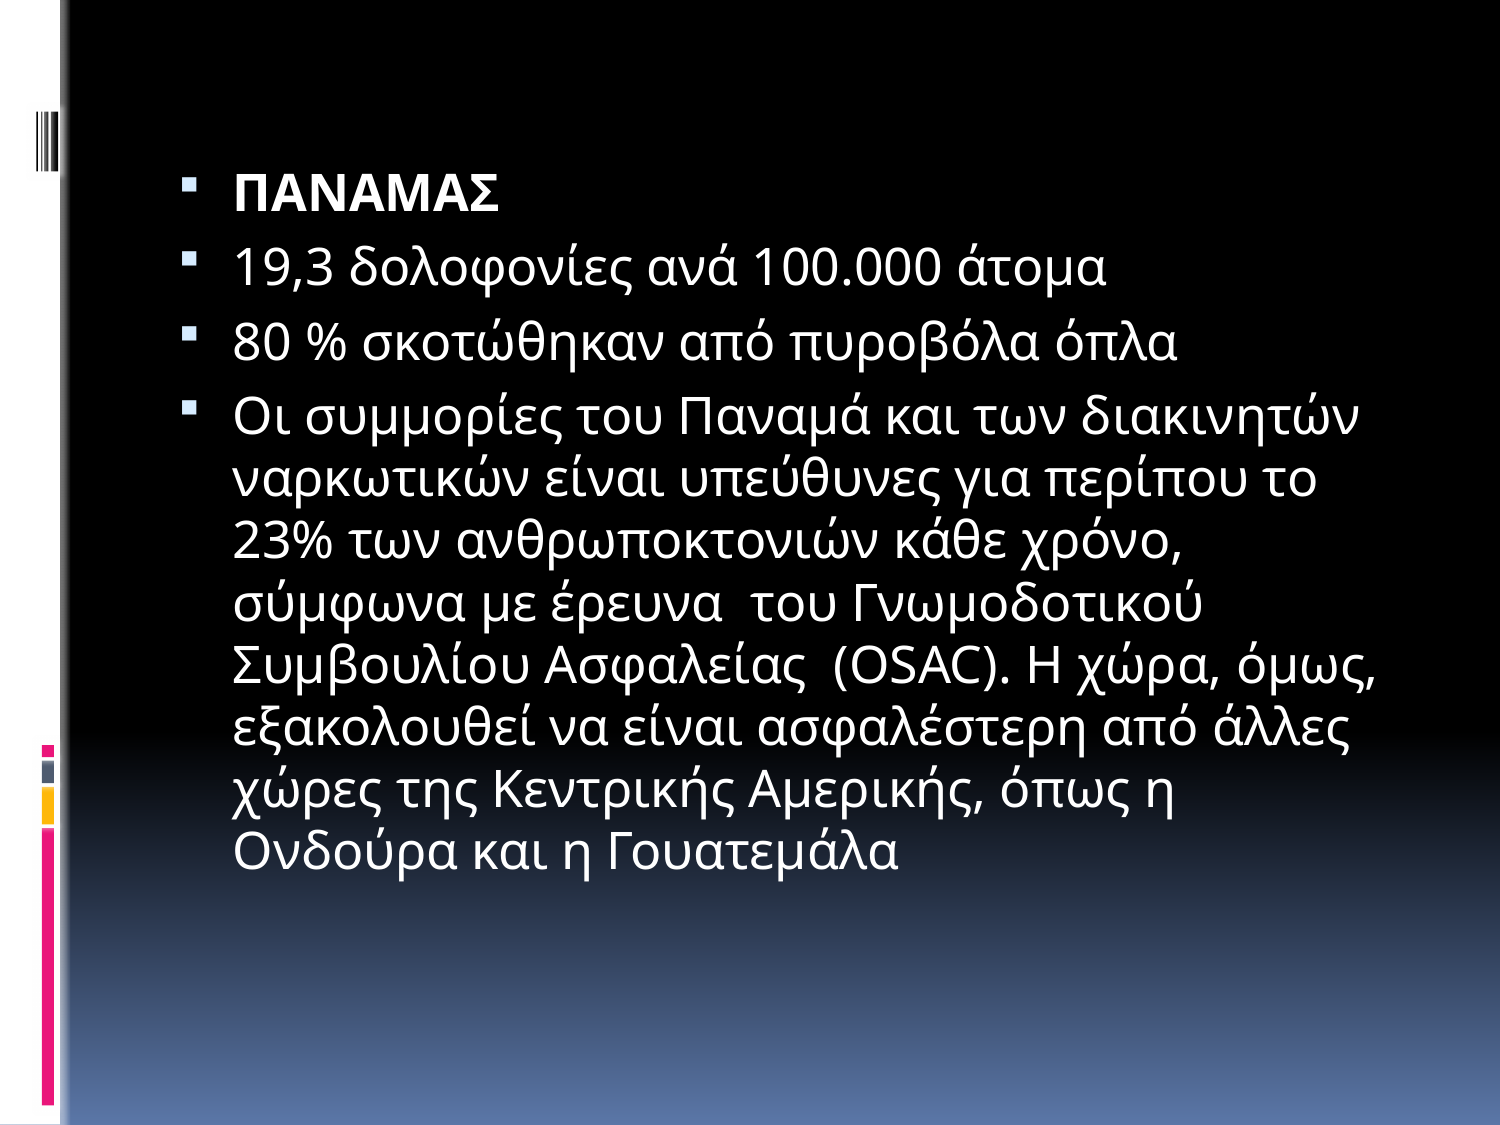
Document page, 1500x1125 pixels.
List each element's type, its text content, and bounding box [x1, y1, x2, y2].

list ΠΑΝΑΜΑΣ 19,3 δολοφονίες ανά 100.000 άτομα 80 % σκοτώθηκαν από πυροβόλα όπλα Οι συμμορίες του Παναμά και των διακινητών ναρκωτικών είναι υπεύθυνες για περίπου το 23% των ανθρωποκτονιών κάθε χρόνο, σύμφωνα με έρευνα του Γνωμοδοτικού Συμβουλίου Ασφαλείας (OSAC). Η χώρα, όμως, εξακολουθεί να είναι ασφαλέστερη από άλλες χώρες της Κεντρικής Αμερικής, όπως η Ονδούρα και η Γουατεμάλα [152, 152, 1428, 903]
